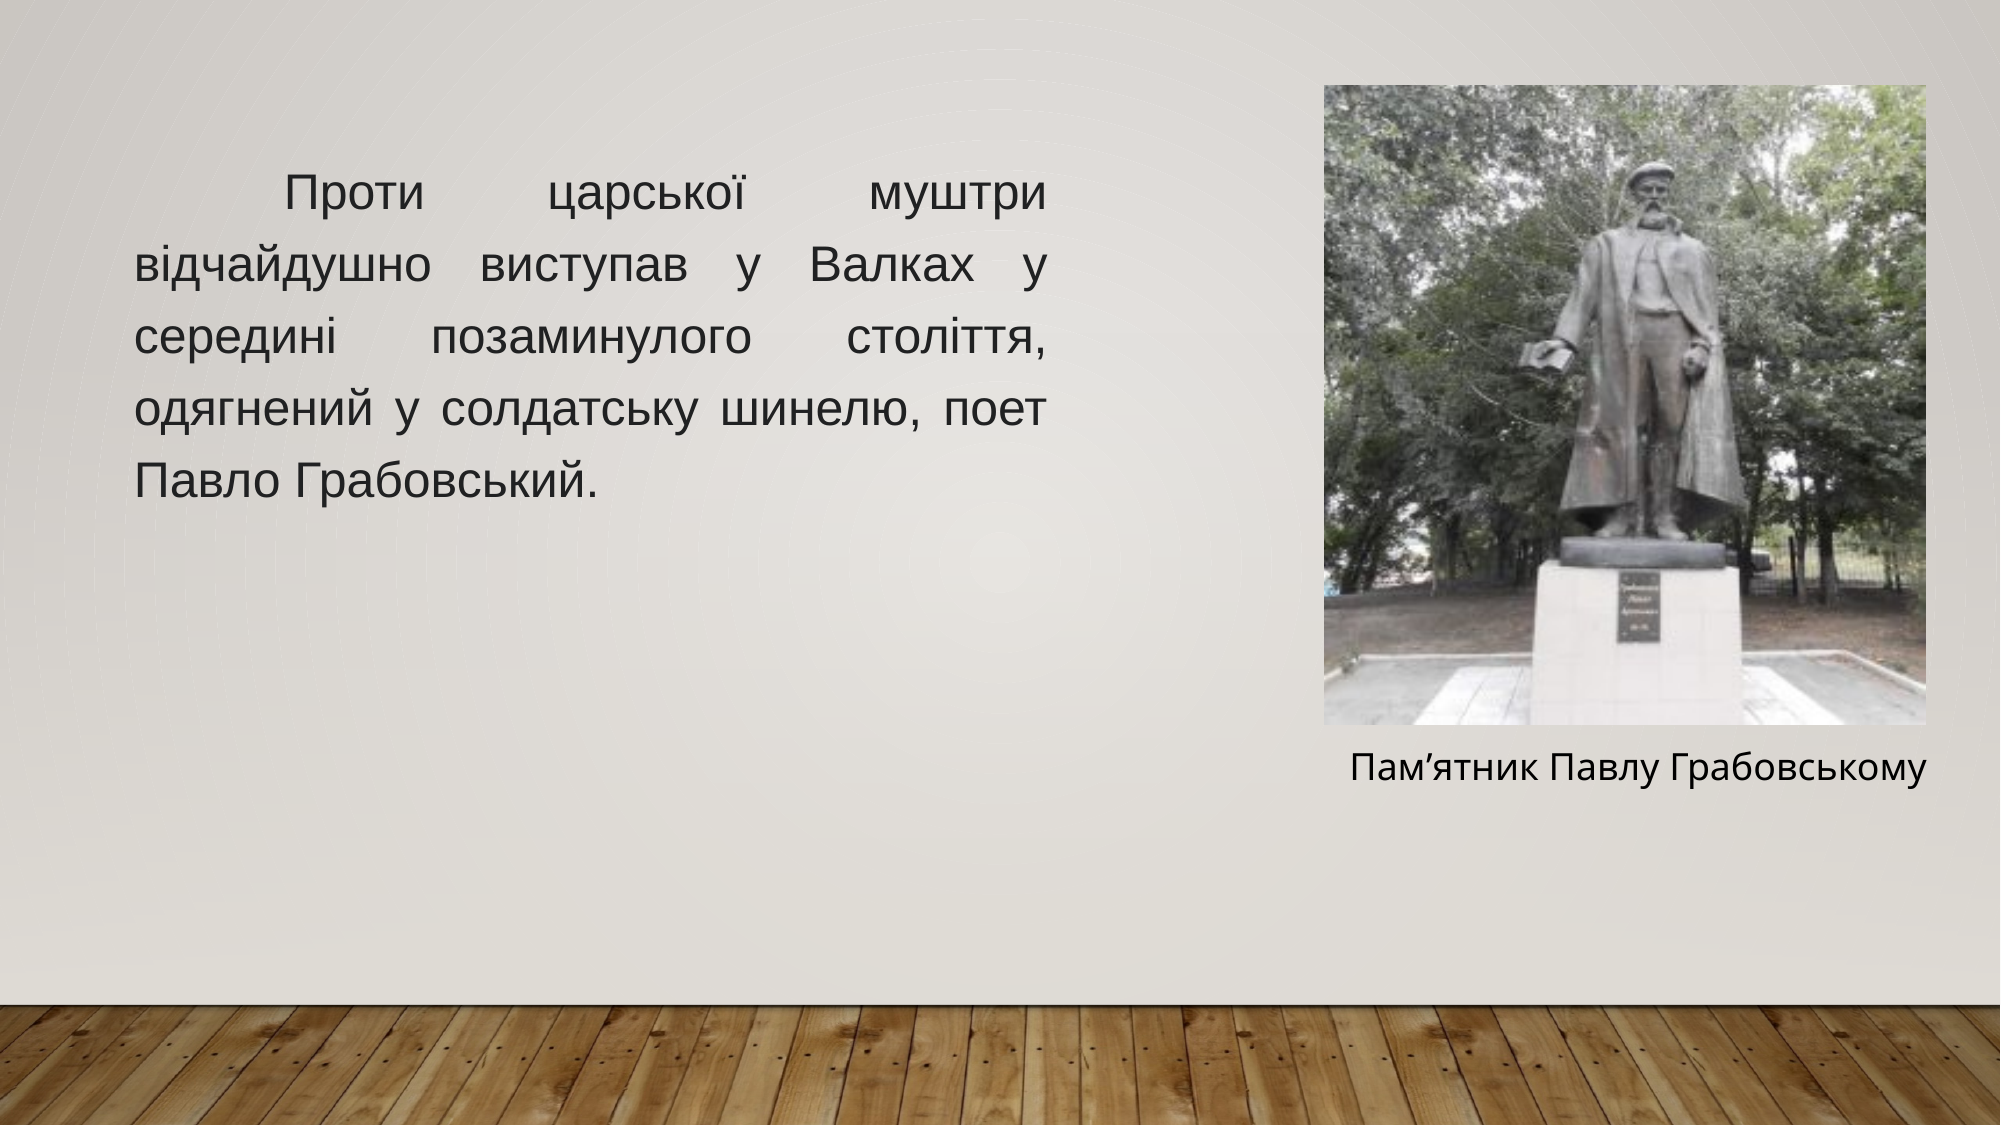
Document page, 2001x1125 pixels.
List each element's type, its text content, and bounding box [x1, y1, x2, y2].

picture [1323, 85, 1926, 725]
text_box Пам’ятник Павлу Грабовському [1324, 735, 1953, 796]
picture [0, 1005, 2000, 1125]
subtitle Проти царської муштри відчайдушно виступав у Валках у середині позаминулого століття, одягнений у солдатську шинелю, поет Павло Грабовський. [118, 140, 1063, 808]
